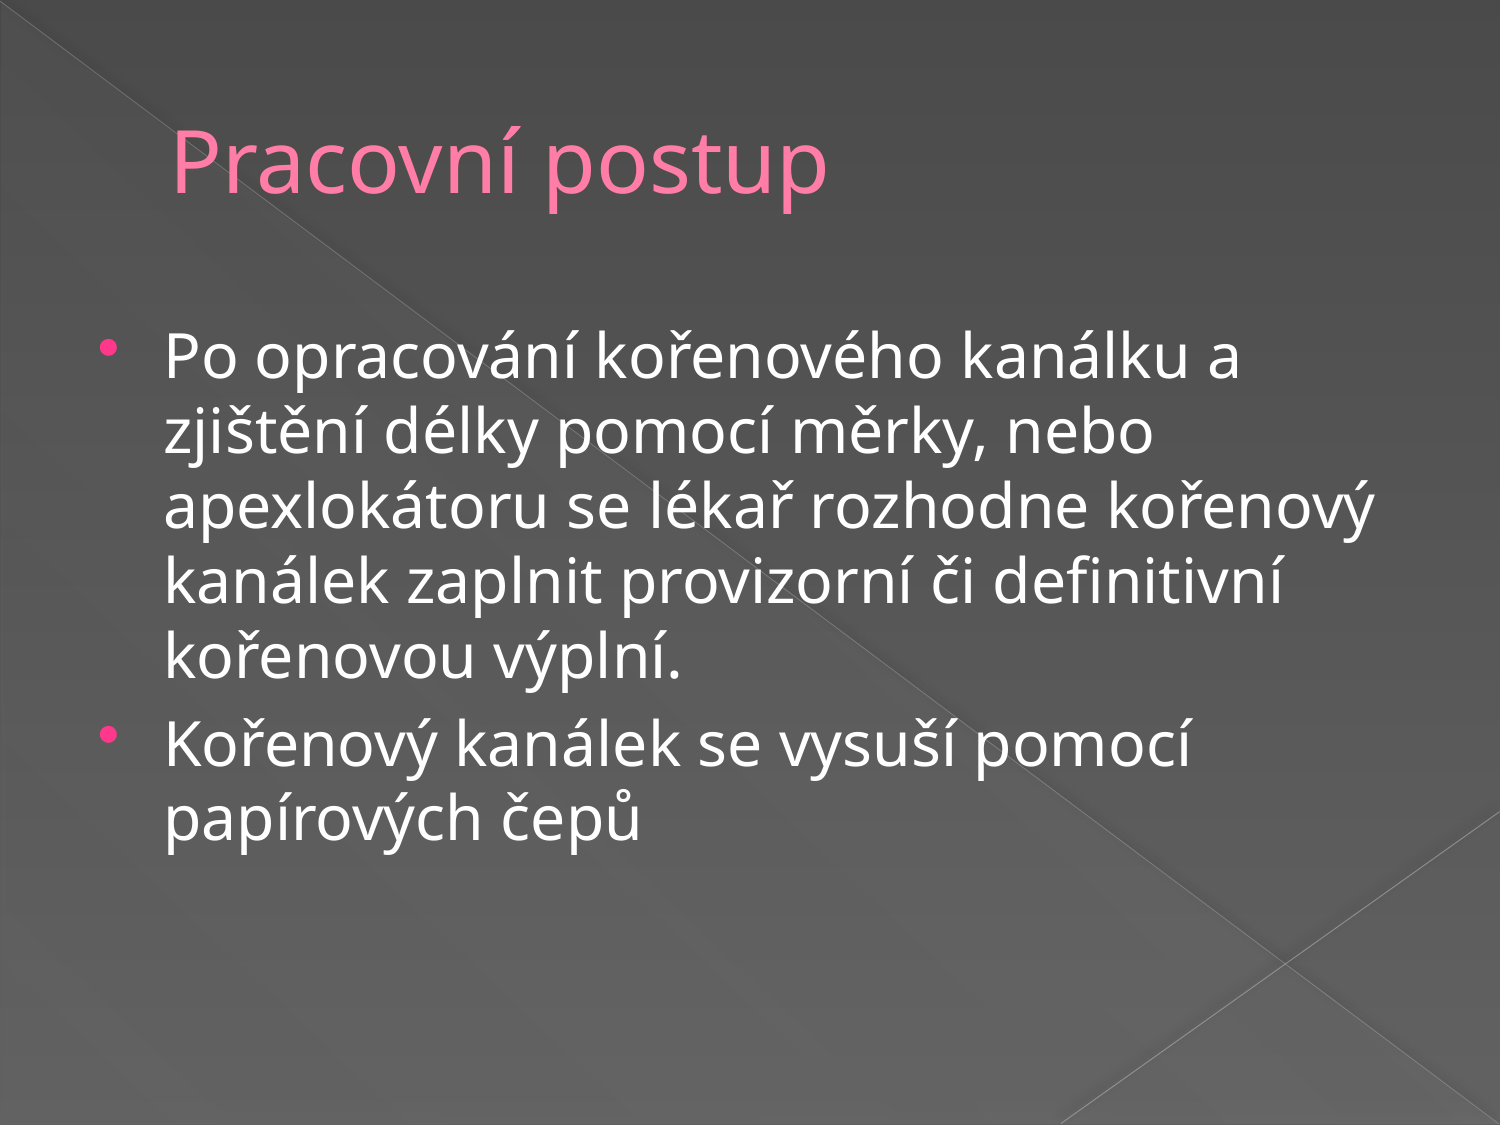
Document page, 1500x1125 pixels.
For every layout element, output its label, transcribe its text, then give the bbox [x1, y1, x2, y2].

title Pracovní postup [75, 43, 1425, 274]
list Po opracování kořenového kanálku a zjištění délky pomocí měrky, nebo apexlokátoru se lékař rozhodne kořenový kanálek zaplnit provizorní či definitivní kořenovou výplní. Kořenový kanálek se vysuší pomocí papírových čepů [75, 308, 1425, 1059]
